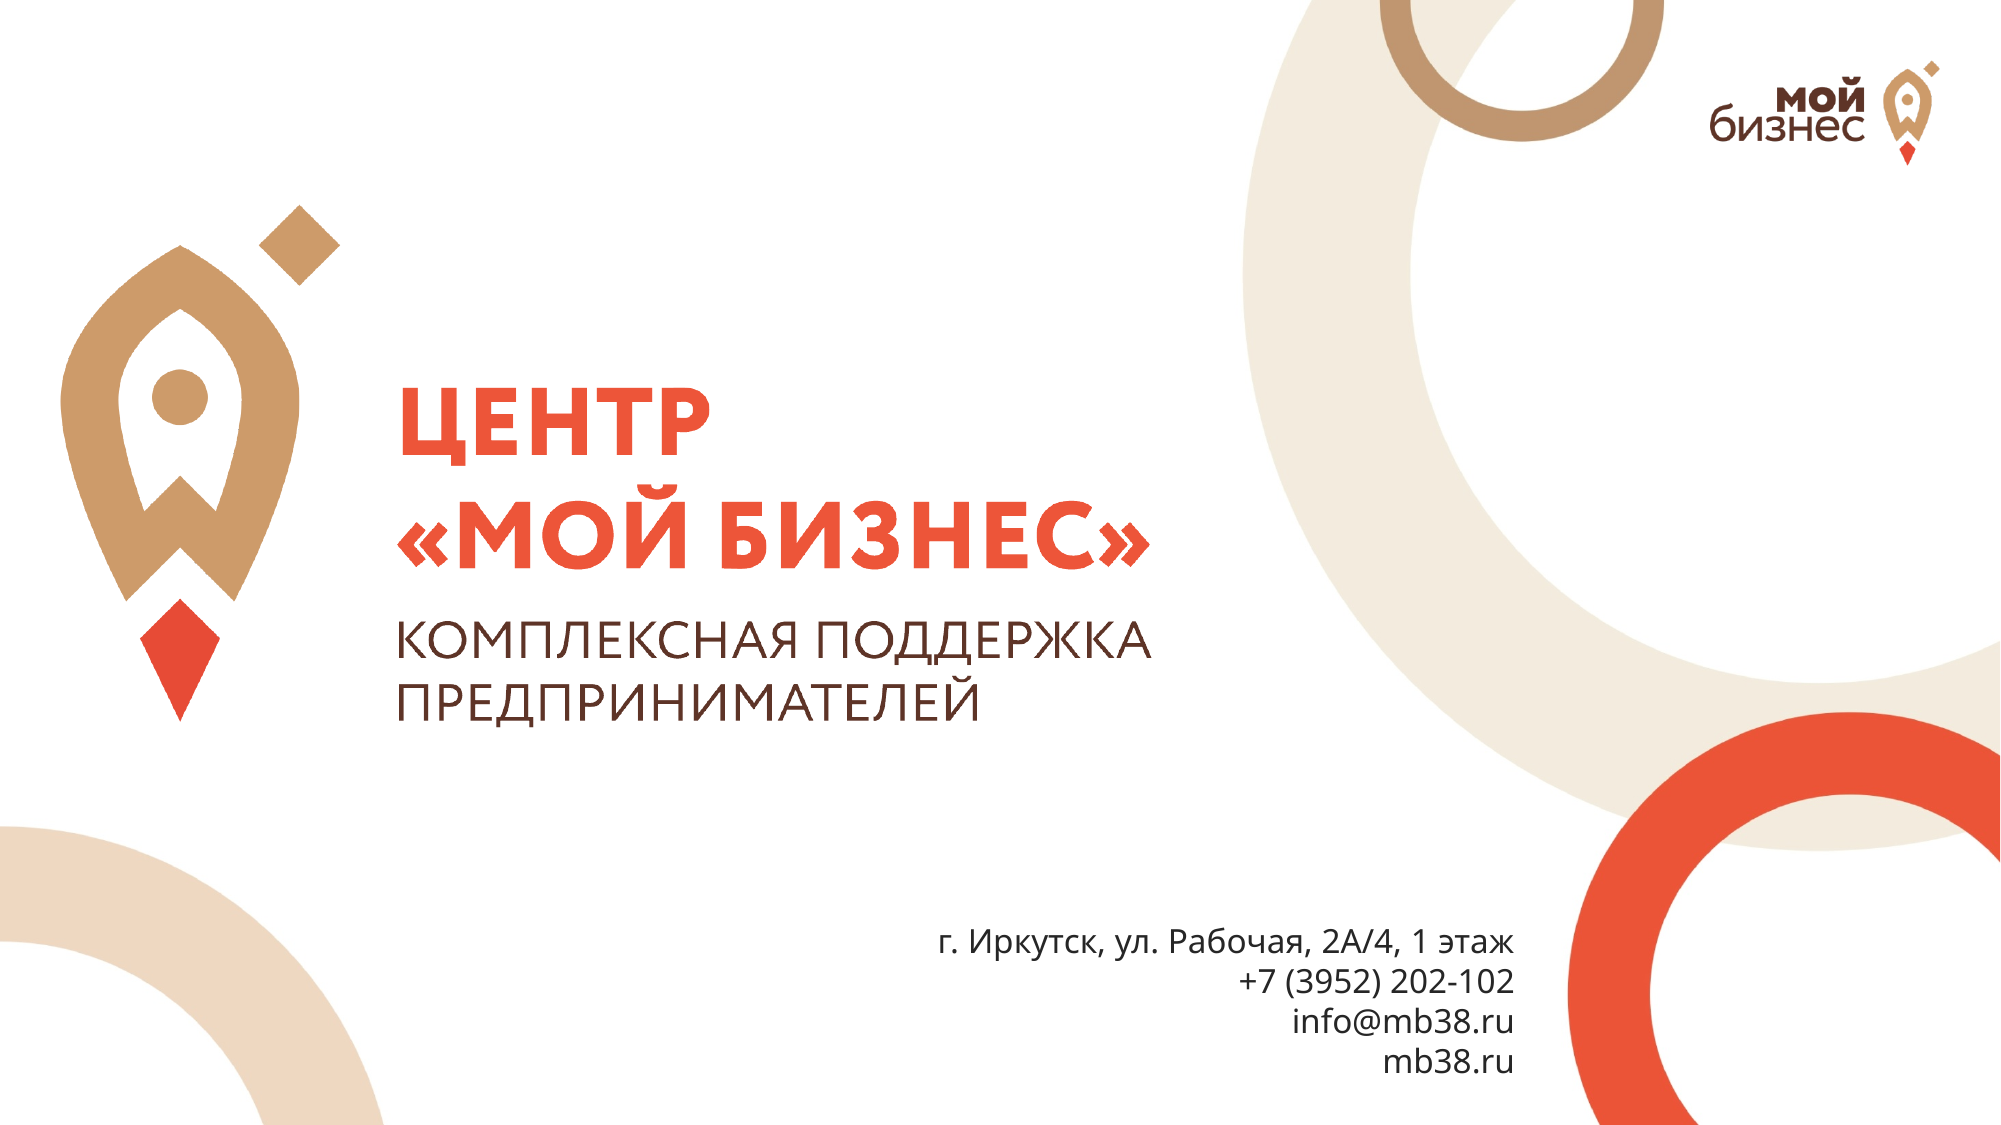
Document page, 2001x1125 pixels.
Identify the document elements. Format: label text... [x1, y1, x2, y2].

text_box г. Иркутск, ул. Рабочая, 2А/4, 1 этаж +7 (3952) 202-102 info@mb38.ru mb38.ru [813, 913, 1530, 1088]
picture [0, 0, 2001, 1125]
